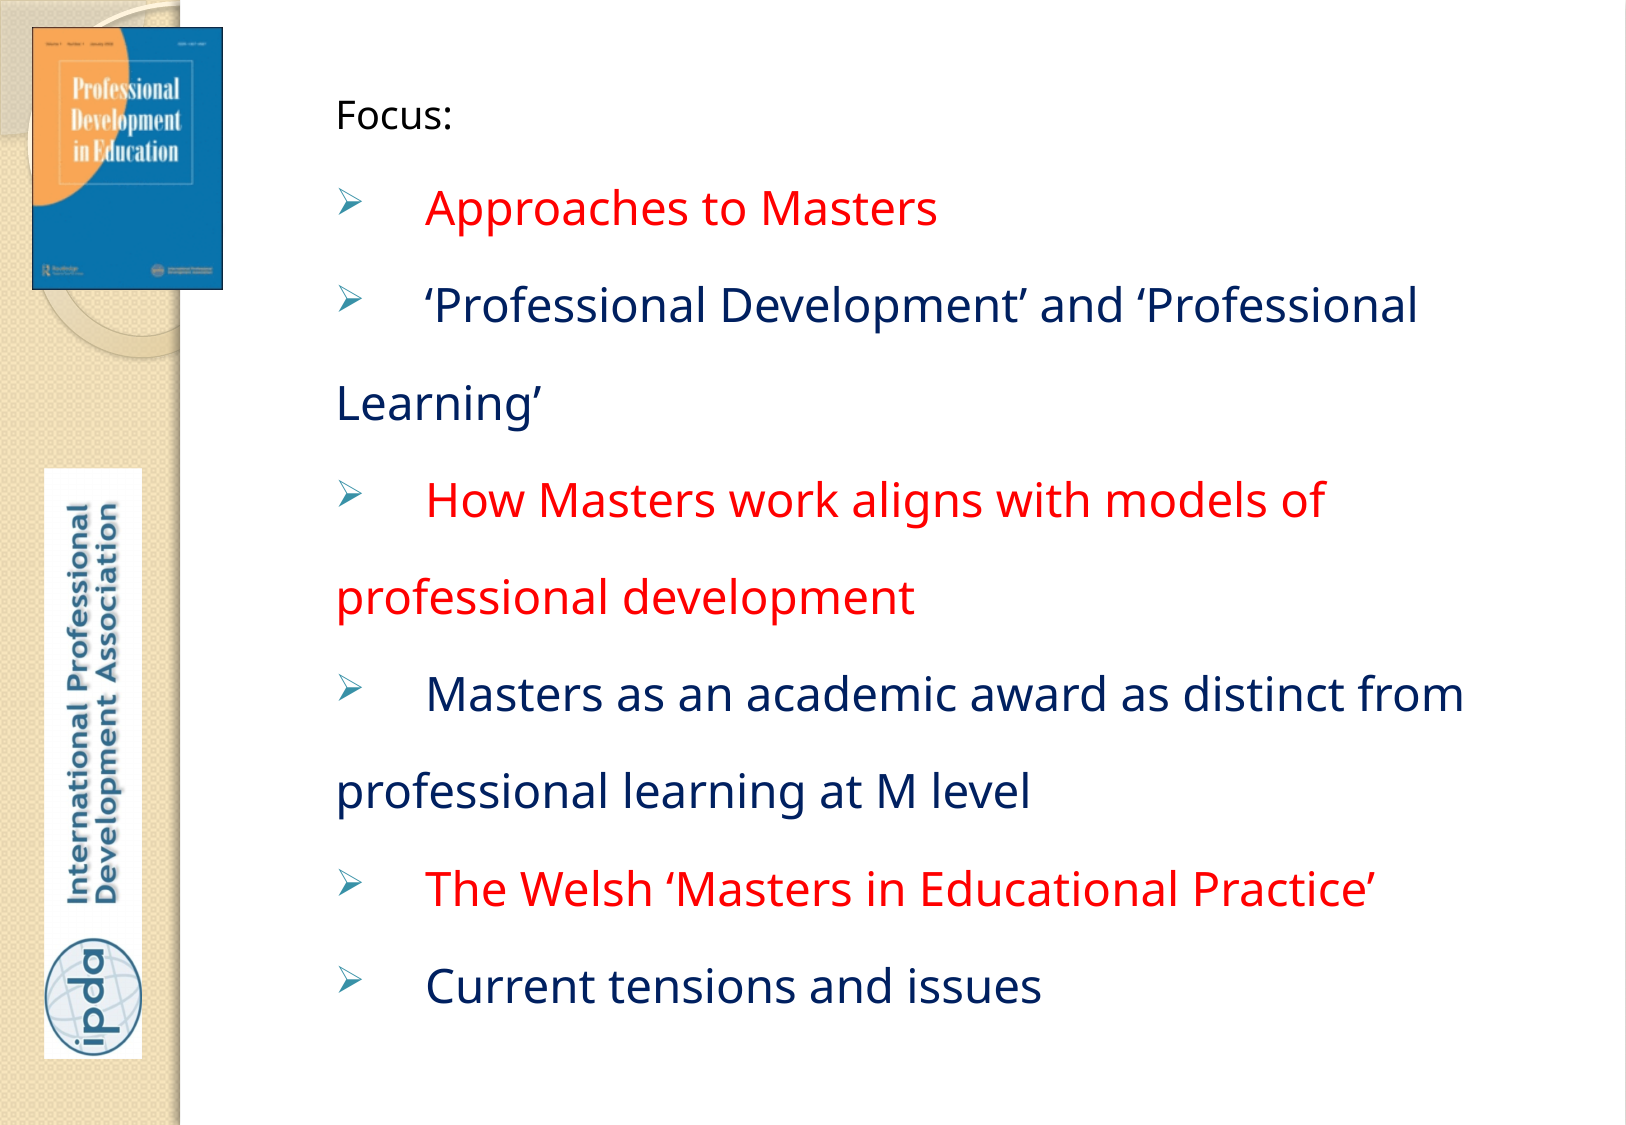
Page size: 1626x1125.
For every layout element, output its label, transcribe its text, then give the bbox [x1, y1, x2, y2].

picture [0, 469, 389, 1059]
picture [32, 27, 224, 290]
subtitle Focus: Approaches to Masters ‘Professional Development’ and ‘Professional Learning’ How Masters work aligns with models of professional development Masters as an academic award as distinct from professional learning at M level The Welsh ‘Masters in Educational Practice’ Current tensions and issues [316, 66, 1557, 1024]
